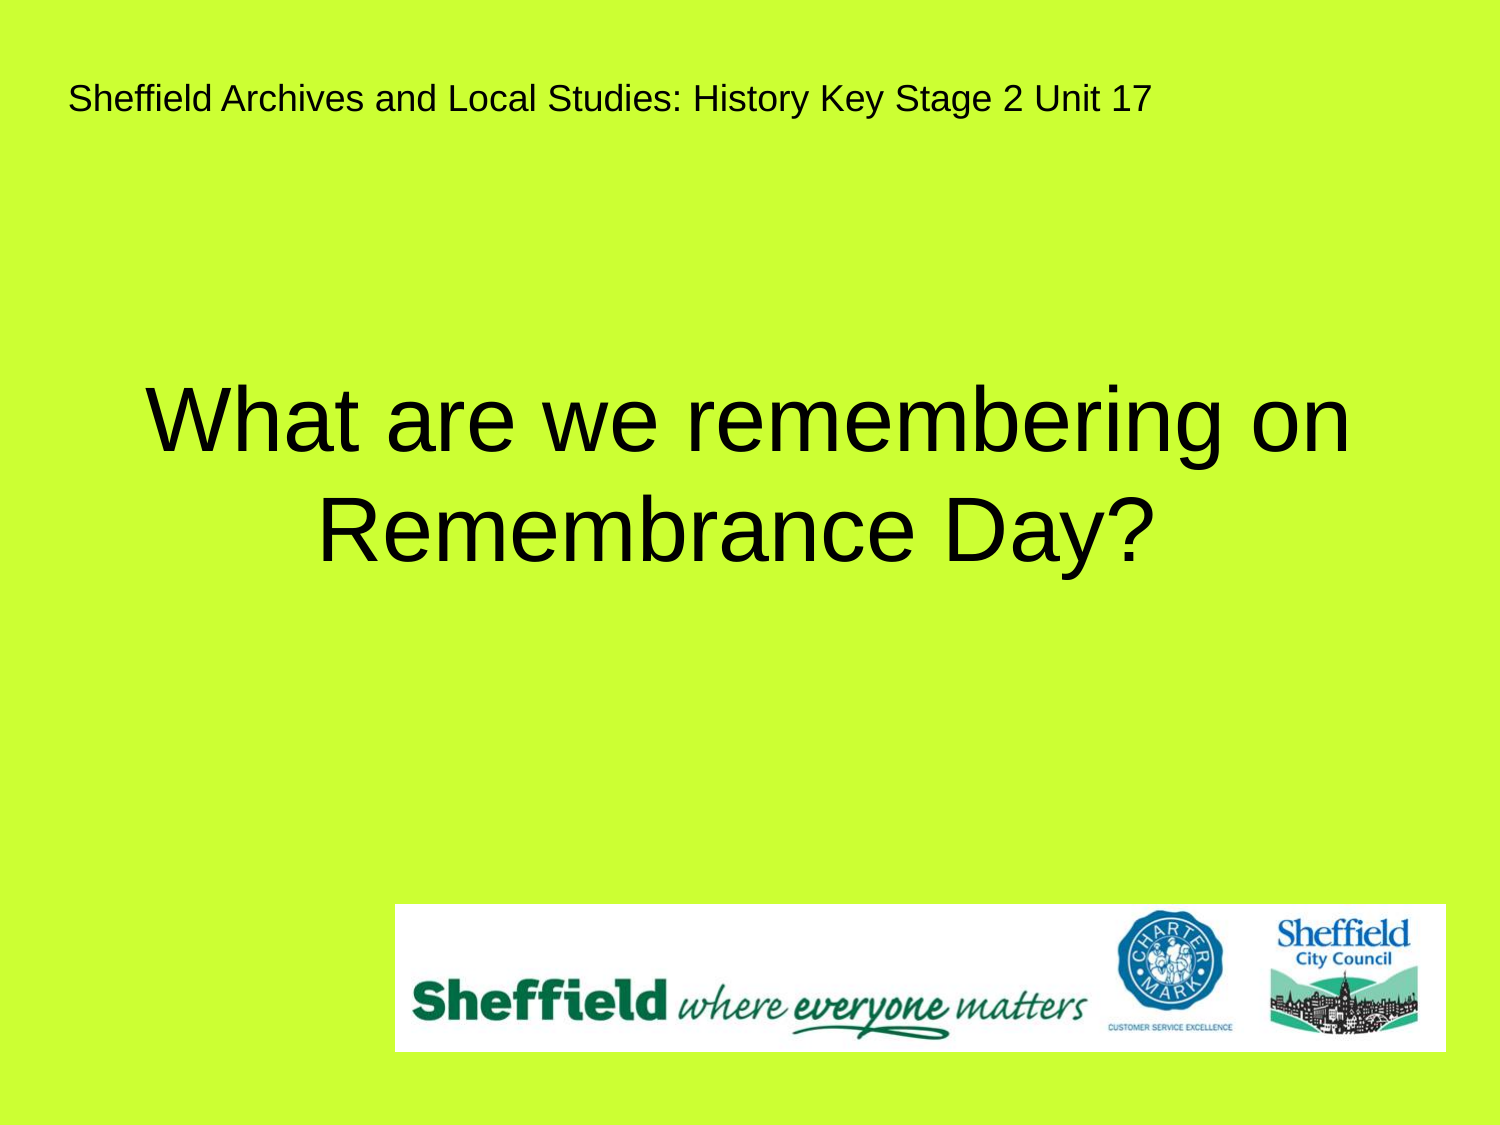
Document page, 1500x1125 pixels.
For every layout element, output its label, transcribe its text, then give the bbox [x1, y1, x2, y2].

title What are we remembering on Remembrance Day? [112, 349, 1388, 591]
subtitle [395, 904, 1446, 1053]
text_box Sheffield Archives and Local Studies: History Key Stage 2 Unit 17 [53, 66, 1187, 127]
